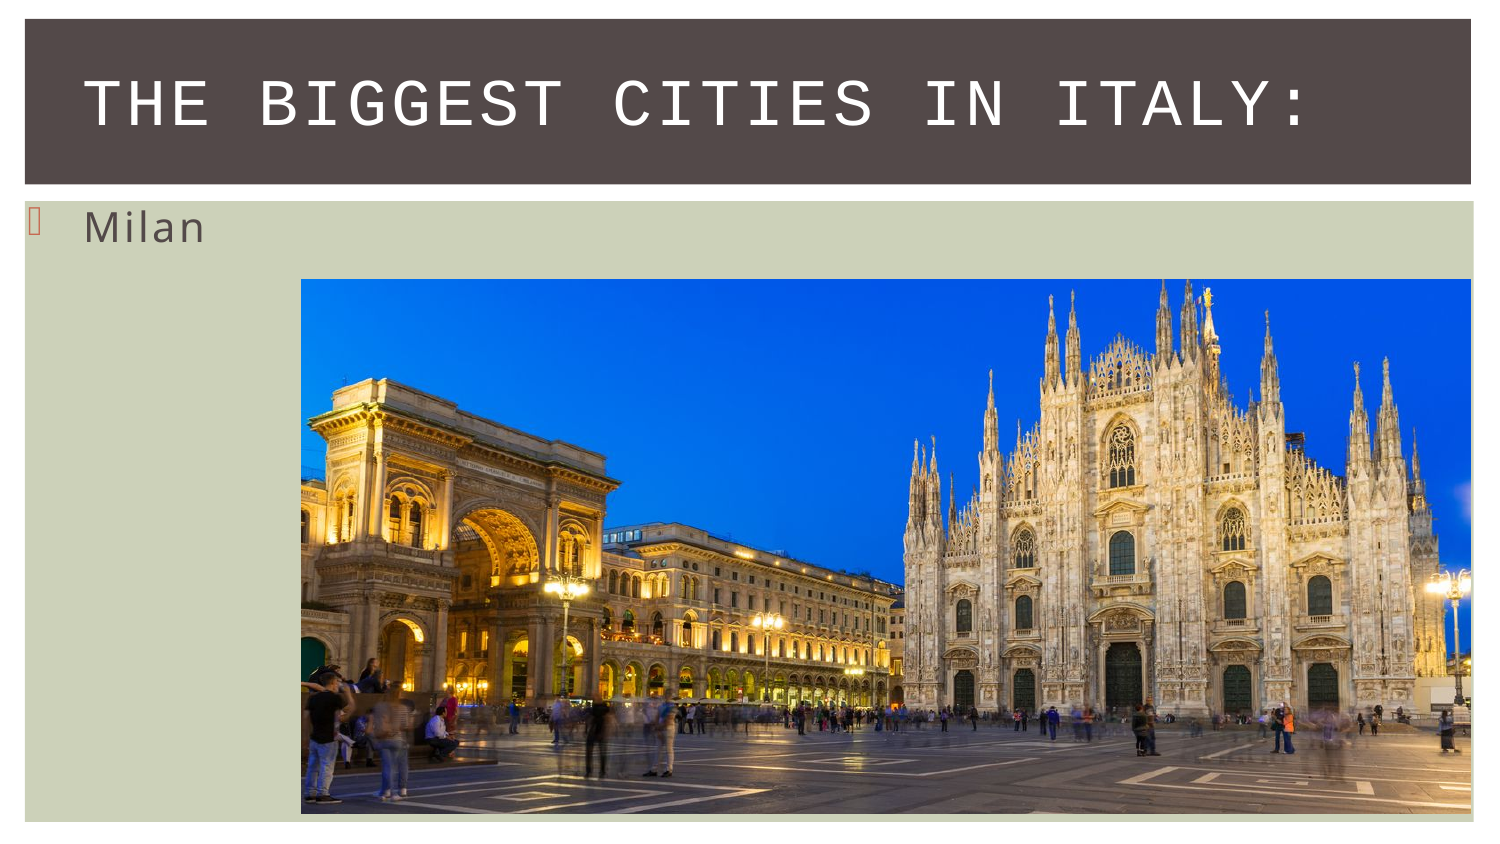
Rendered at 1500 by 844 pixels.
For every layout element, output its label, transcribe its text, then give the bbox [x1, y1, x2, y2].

list Milan [0, 185, 1392, 746]
title The biggest cities in Italy: [0, 43, 1398, 138]
picture [300, 278, 1471, 814]
